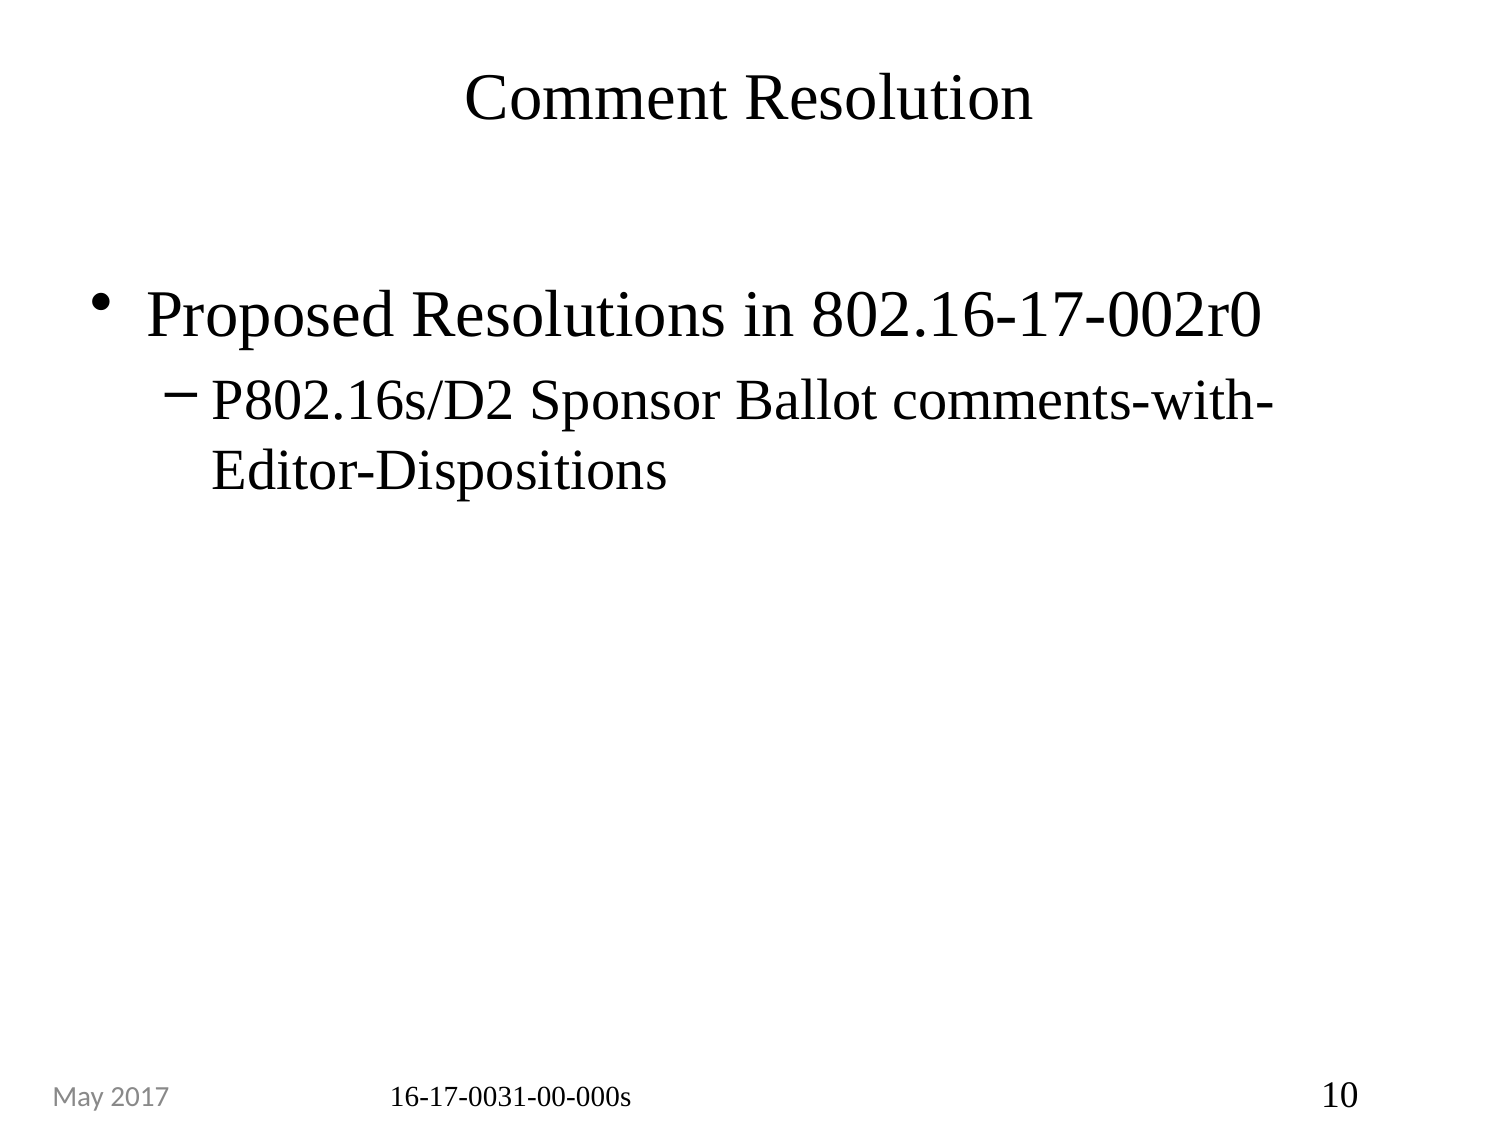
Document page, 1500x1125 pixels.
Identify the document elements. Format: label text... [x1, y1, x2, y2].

title Comment Resolution [75, 45, 1425, 233]
list Proposed Resolutions in 802.16-17-002r0 P802.16s/D2 Sponsor Ballot comments-with-Editor-Dispositions [75, 262, 1425, 1005]
